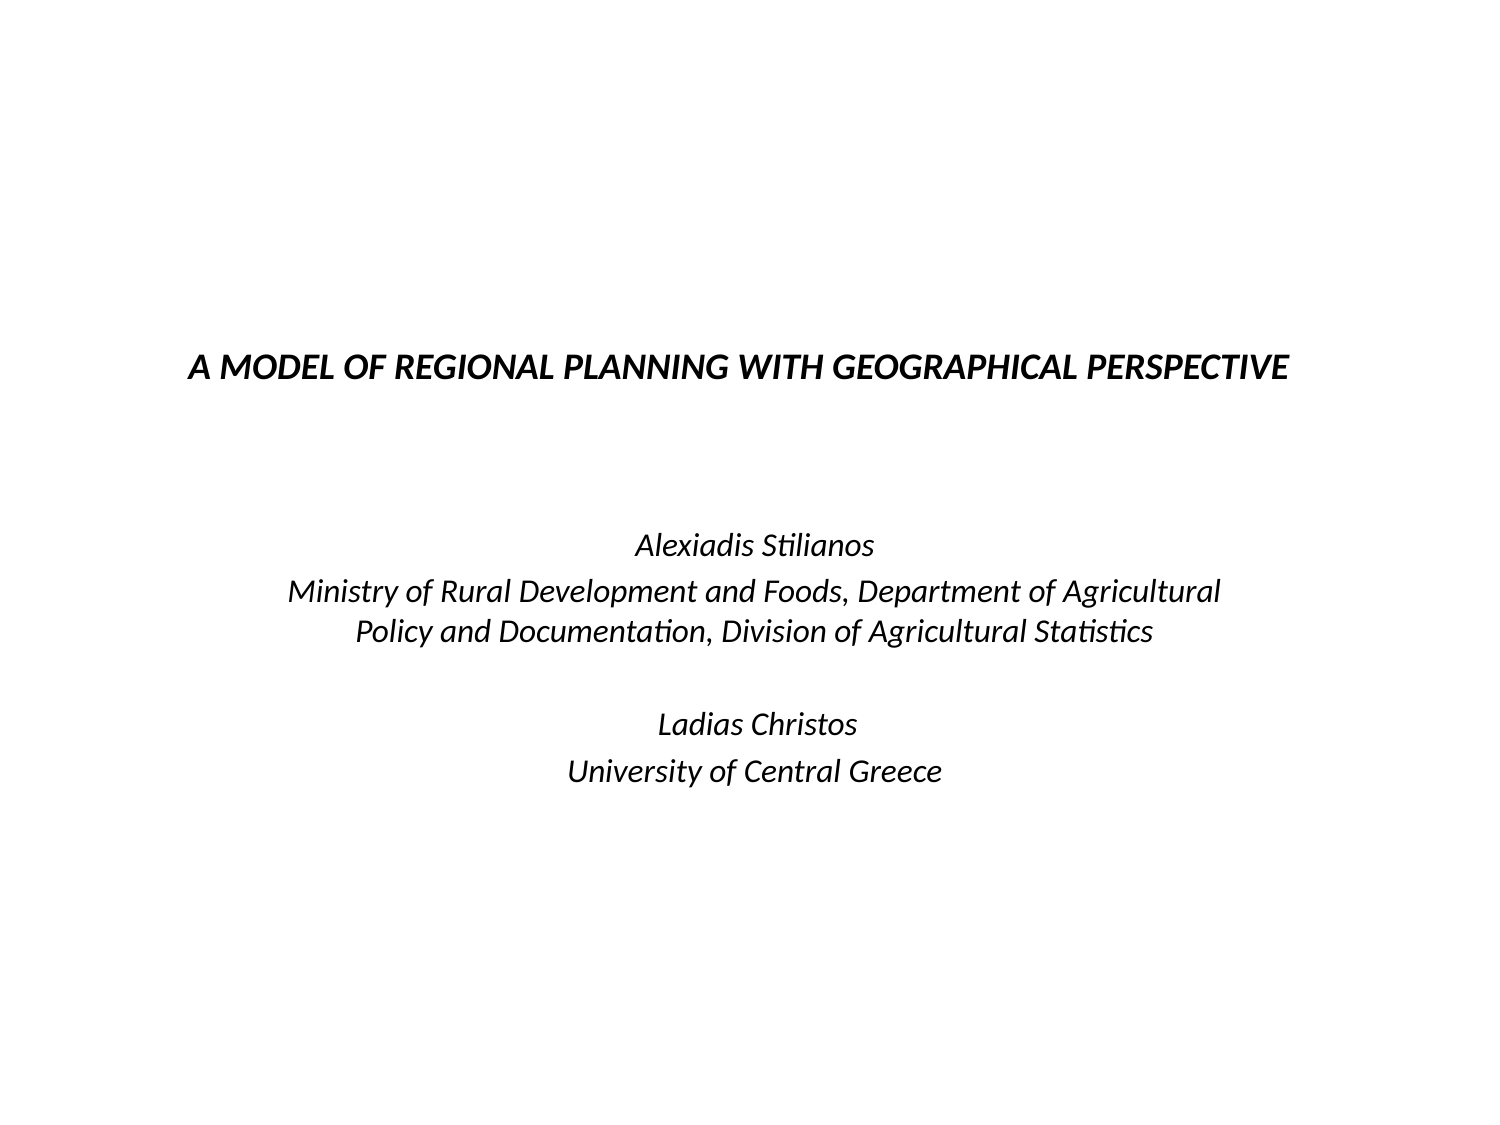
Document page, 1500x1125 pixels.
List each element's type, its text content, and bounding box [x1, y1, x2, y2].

title A MODEL OF REGIONAL PLANNING WITH GEOGRAPHICAL PERSPECTIVE [111, 207, 1388, 478]
subtitle Alexiadis Stilianos Ministry of Rural Development and Foods, Department of Agricultural Policy and Documentation, Division of Agricultural Statistics Ladias Christos University of Central Greece [229, 515, 1281, 859]
